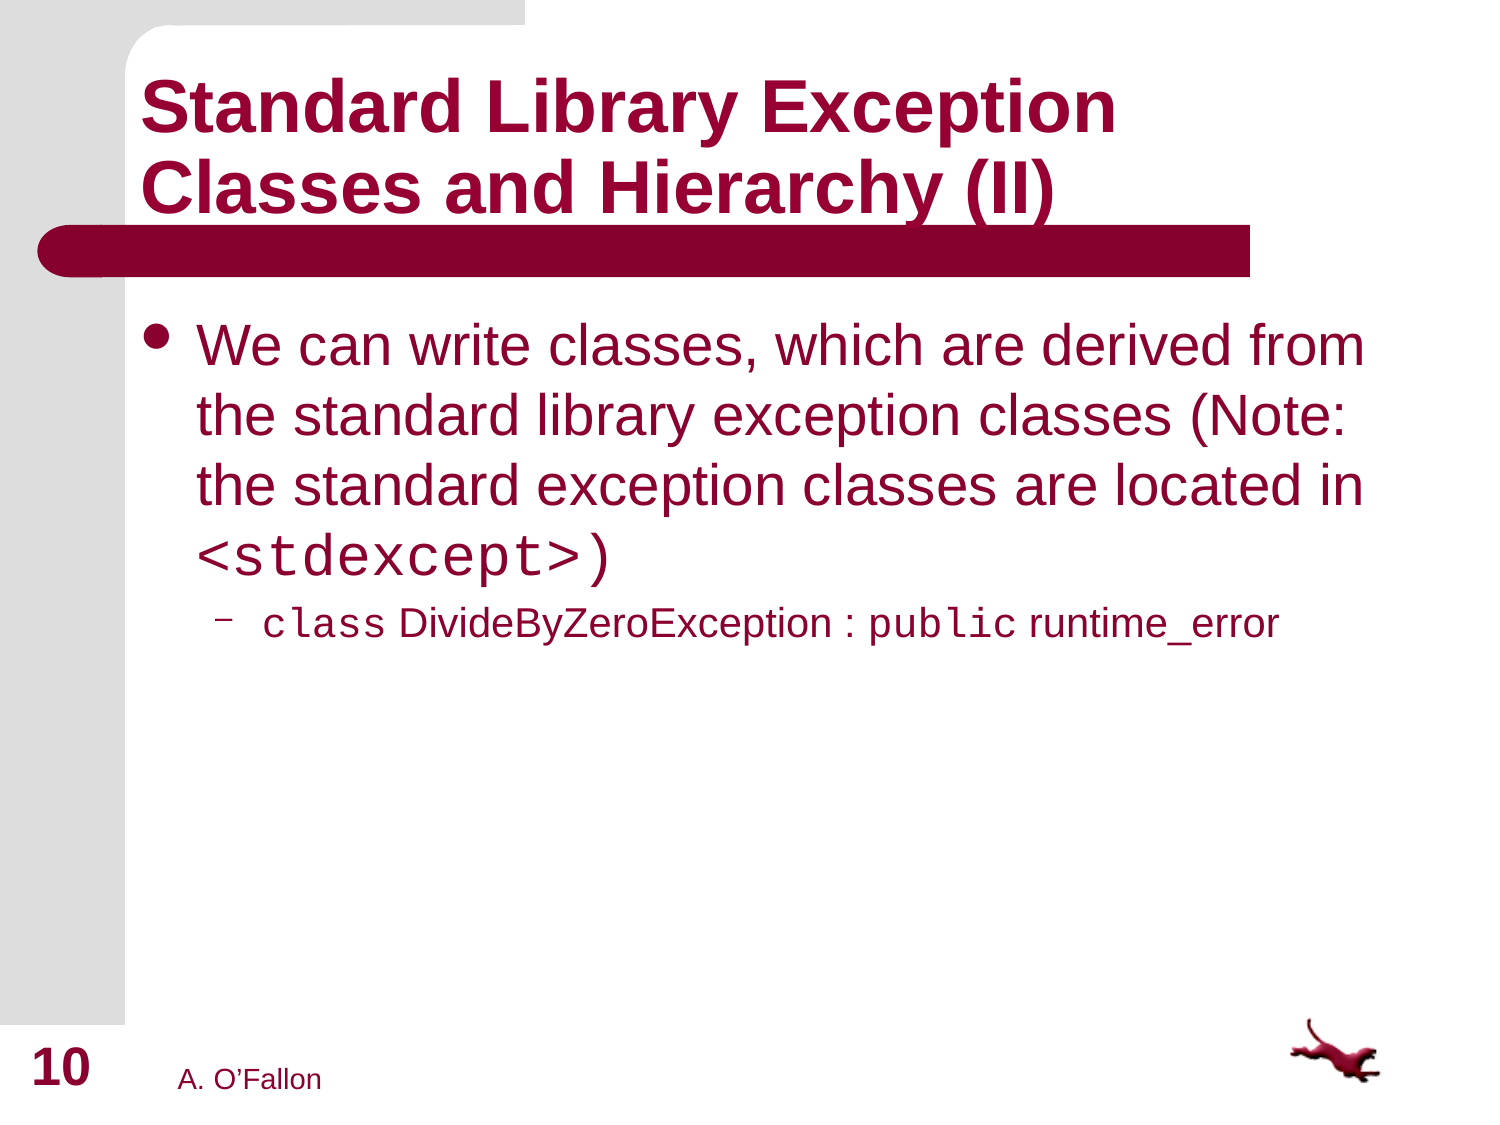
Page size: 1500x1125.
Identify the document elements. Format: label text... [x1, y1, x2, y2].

slide_number A. O’Fallon [162, 1025, 725, 1103]
title Standard Library Exception Classes and Hierarchy (II) [125, 50, 1425, 238]
picture [1275, 1012, 1400, 1091]
slide_number 10 [13, 1023, 111, 1105]
list We can write classes, which are derived from the standard library exception classes (Note: the standard exception classes are located in <stdexcept>) class DivideByZeroException : public runtime_error [125, 299, 1387, 911]
